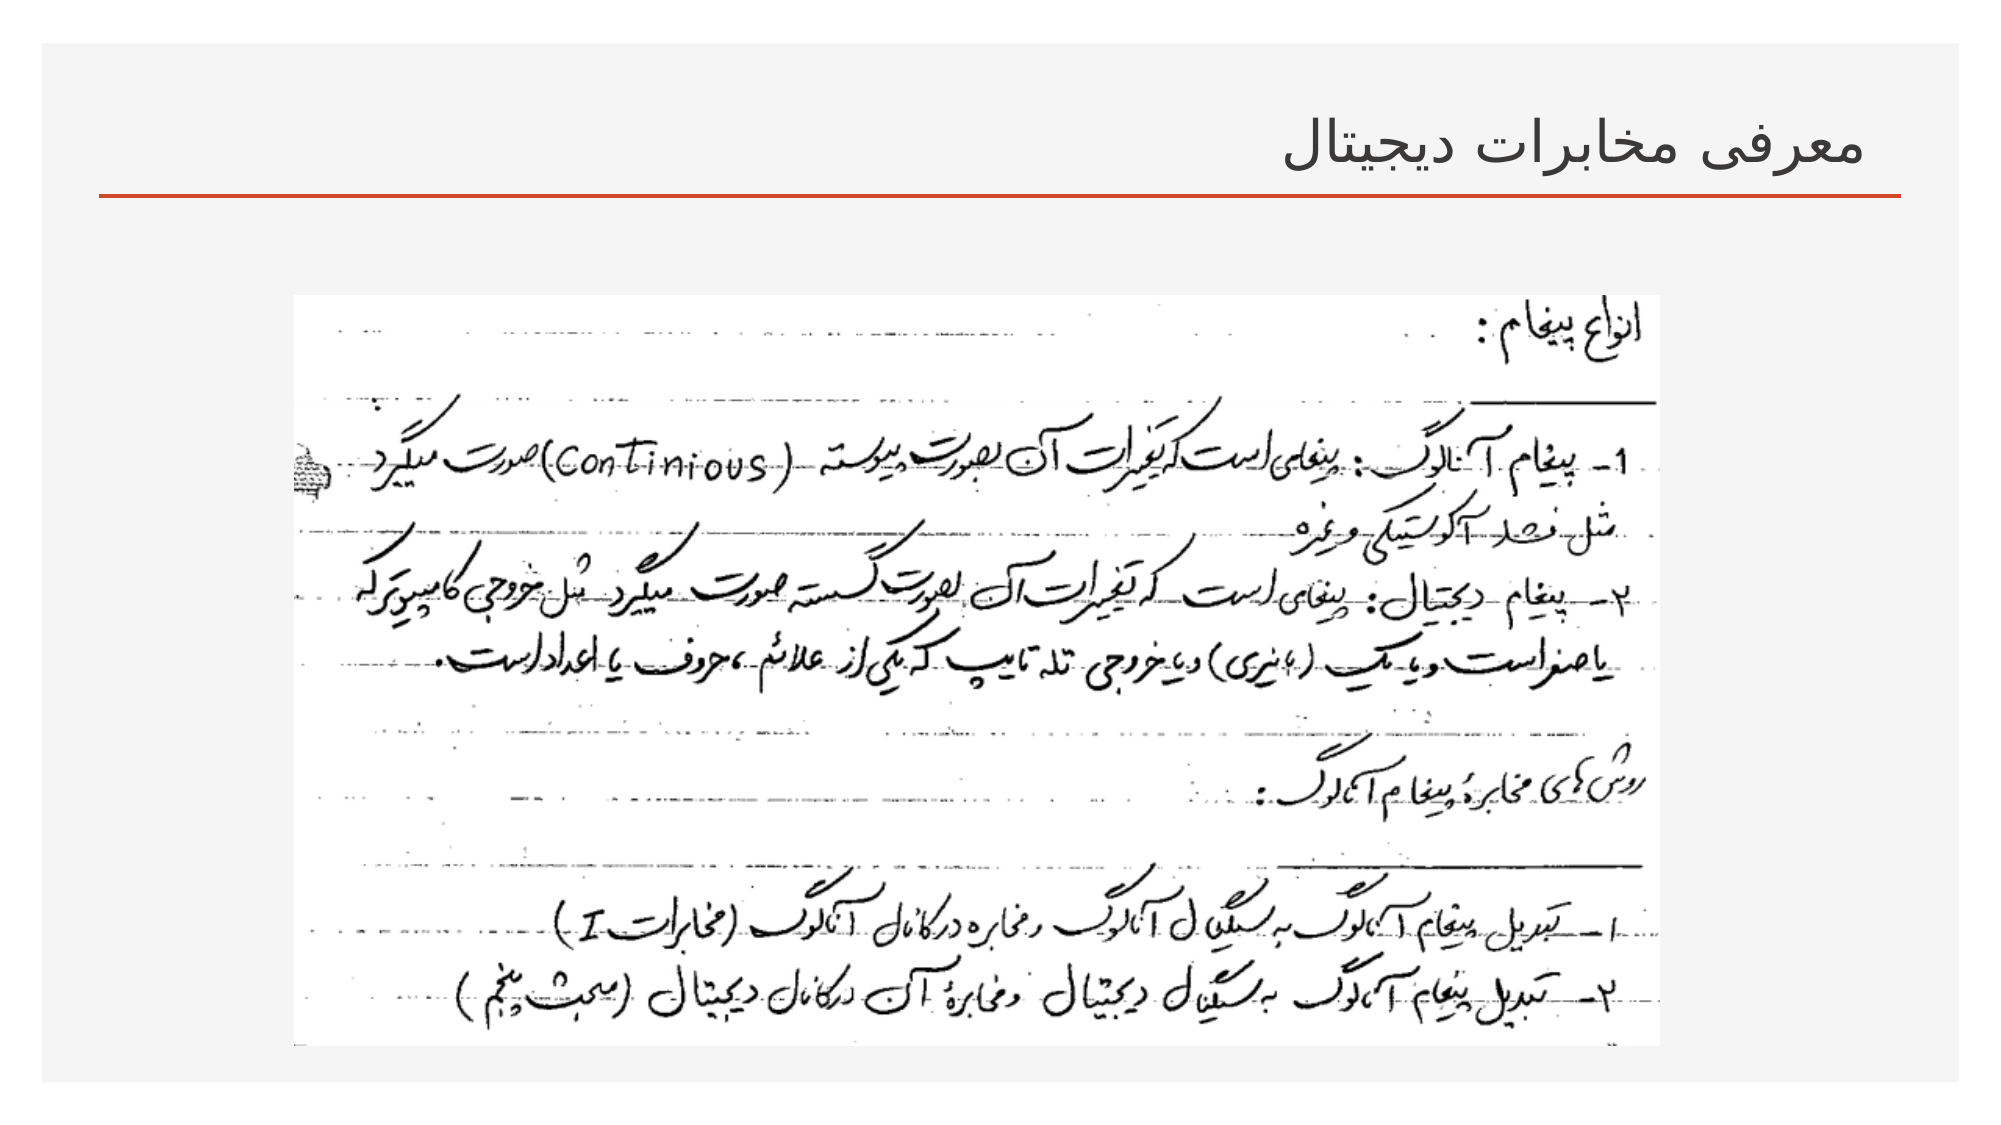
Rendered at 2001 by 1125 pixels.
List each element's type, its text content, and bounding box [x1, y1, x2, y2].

picture [294, 295, 1660, 1046]
title معرفی مخابرات دیجیتال [754, 77, 1883, 182]
